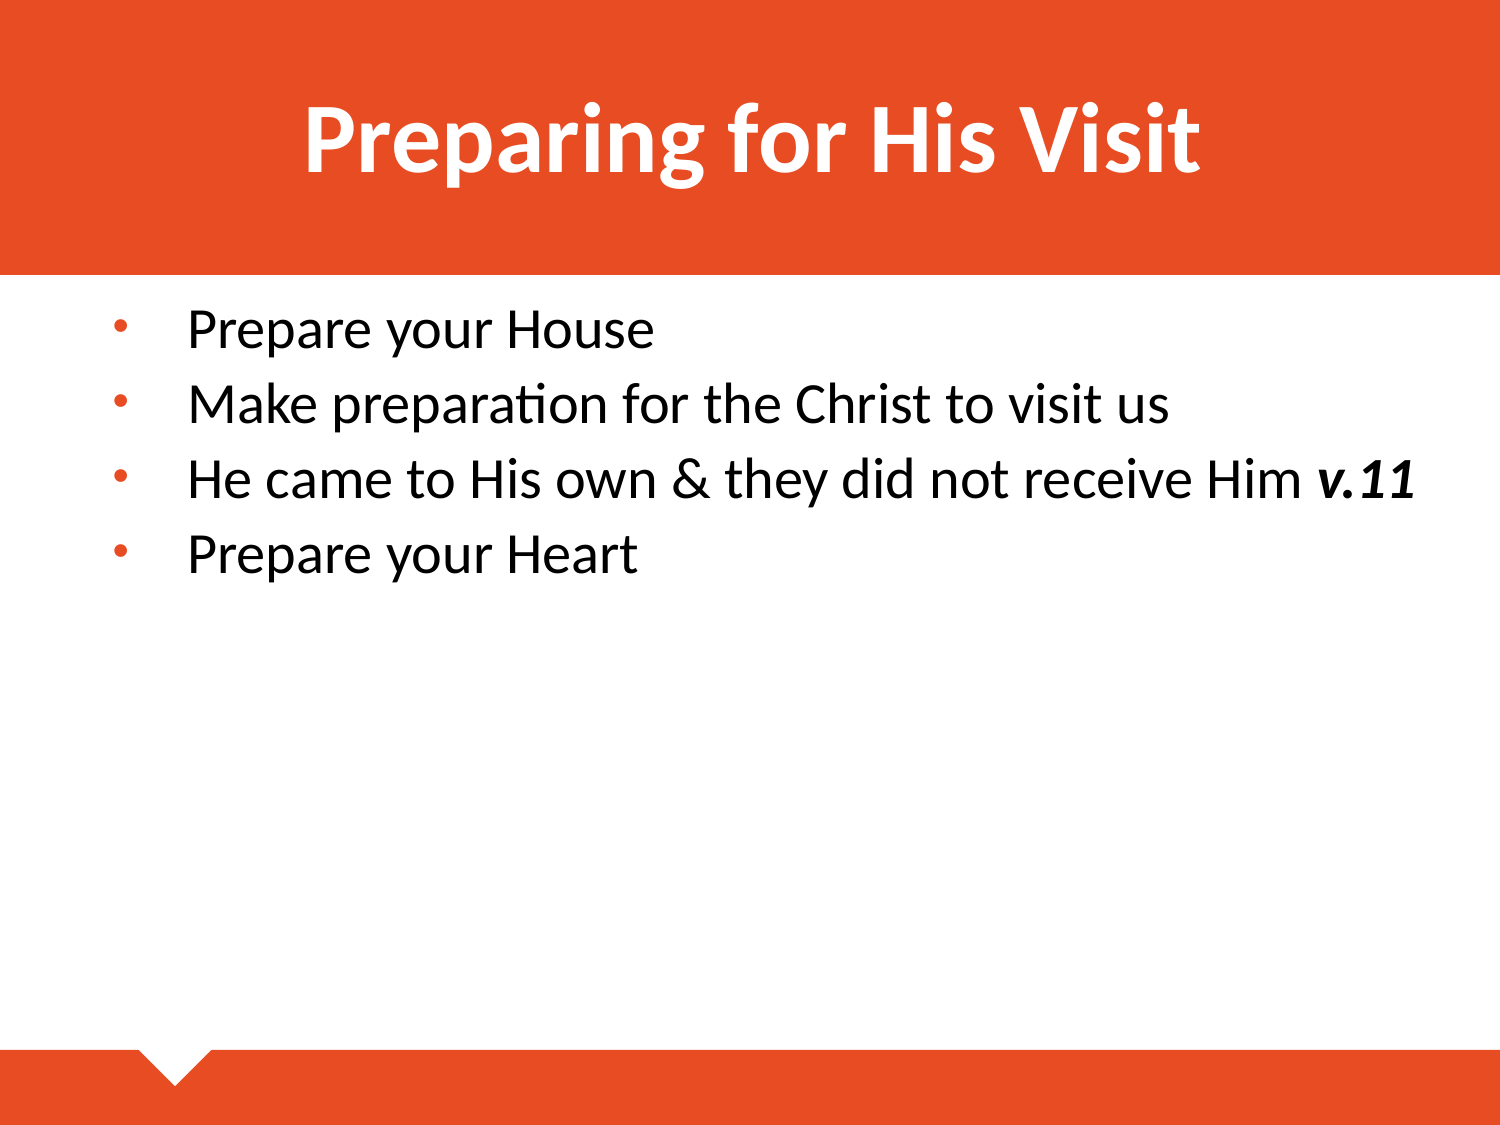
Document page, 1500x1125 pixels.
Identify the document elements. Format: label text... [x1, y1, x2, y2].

list Prepare your House Make preparation for the Christ to visit us He came to His own & they did not receive Him v.11 Prepare your Heart [82, 275, 1463, 1050]
title Preparing for His Visit [82, 87, 1425, 200]
